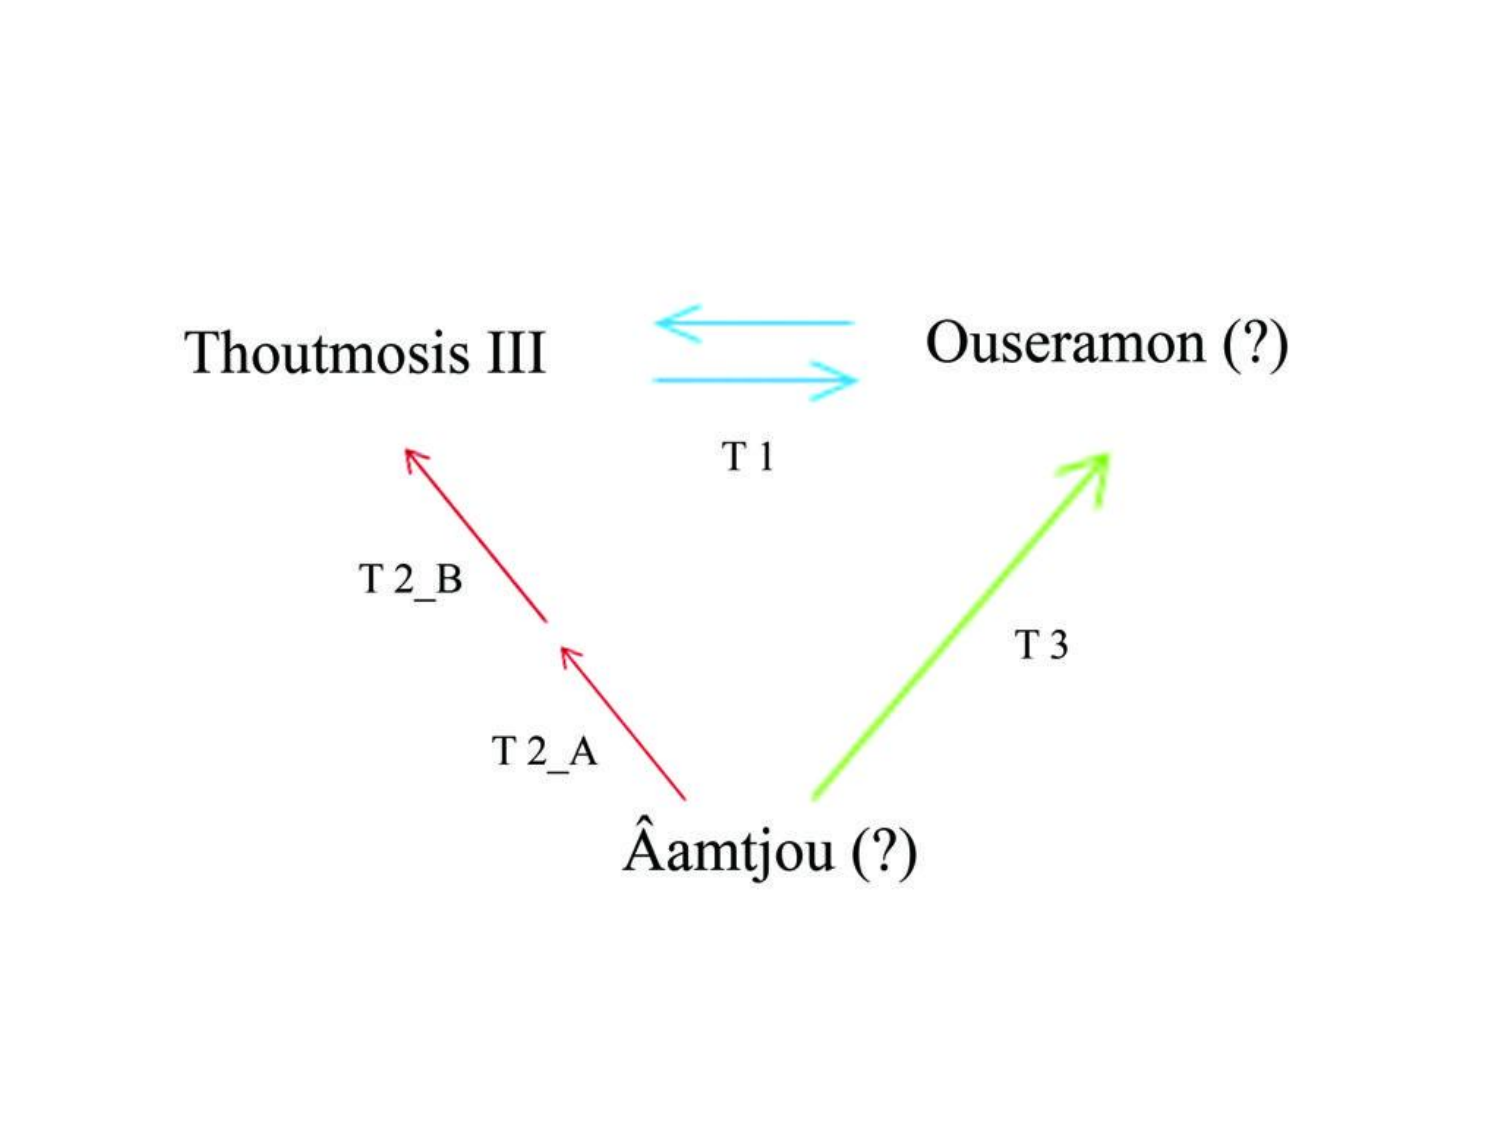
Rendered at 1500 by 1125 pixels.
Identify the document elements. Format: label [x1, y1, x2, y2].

picture [0, 80, 1500, 1045]
